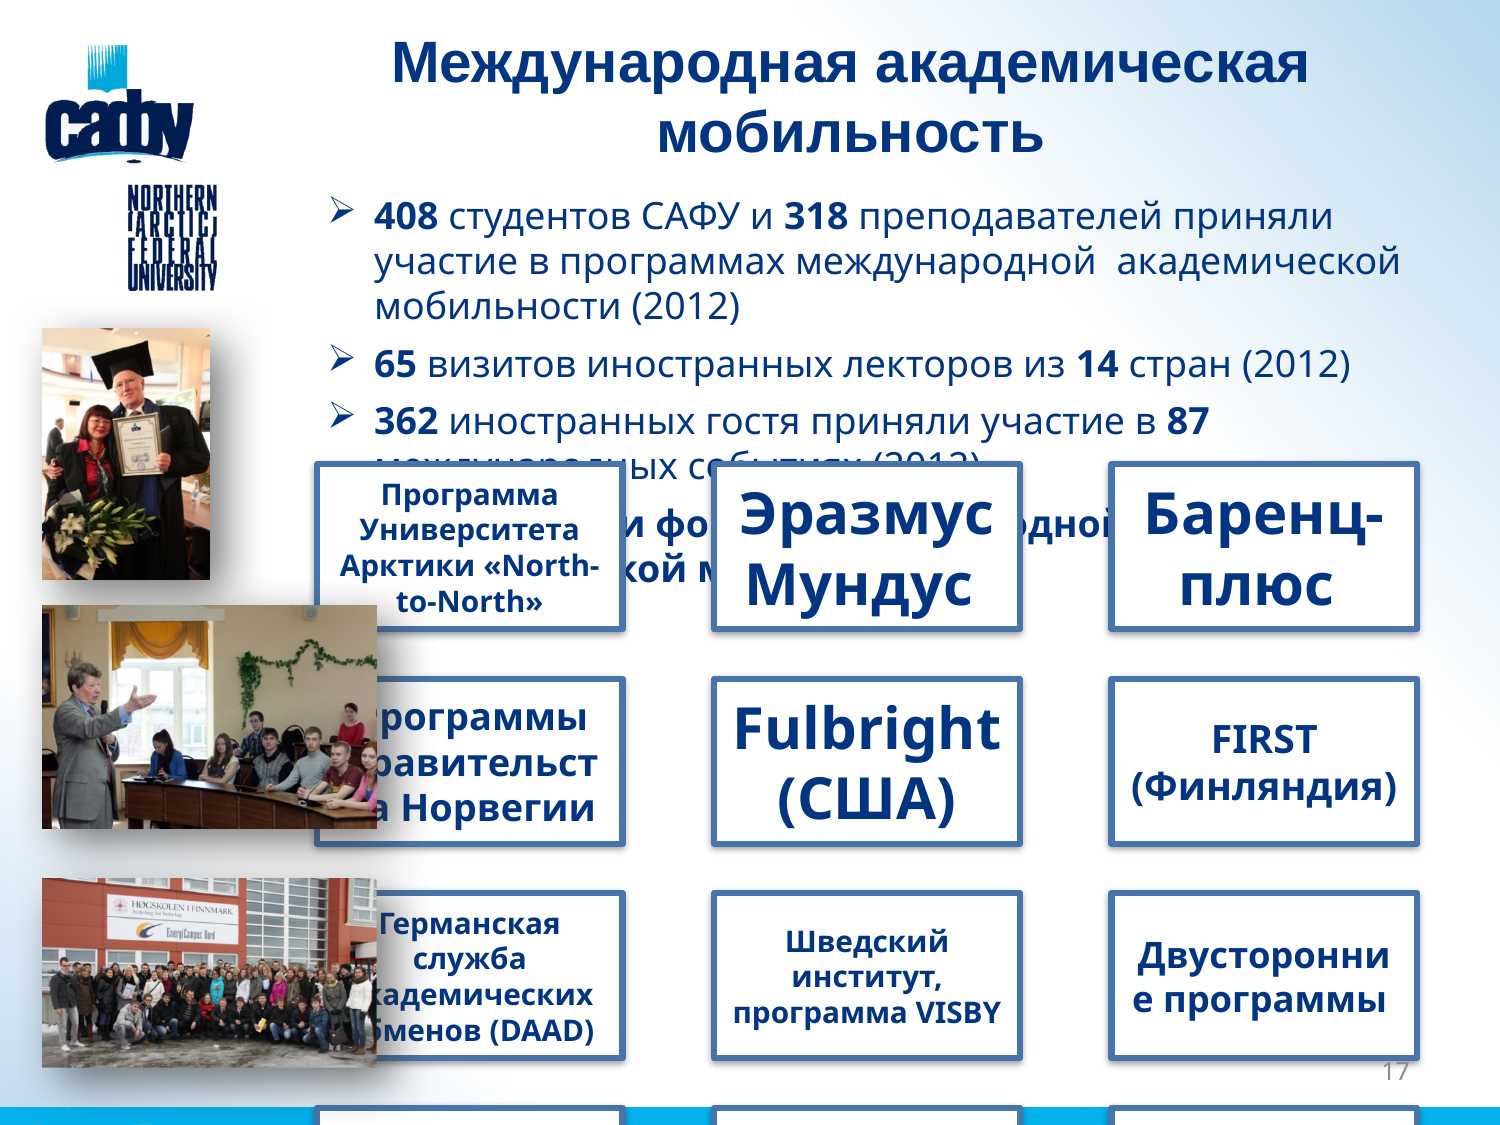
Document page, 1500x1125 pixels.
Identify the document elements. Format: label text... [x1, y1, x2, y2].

text_box 408 студентов САФУ и 318 преподавателей приняли участие в программах международной академической мобильности (2012) 65 визитов иностранных лекторов из 14 стран (2012) 362 иностранных гостя приняли участие в 87 международных событиях (2012) Программы и фонды международной академической мобильности: [312, 184, 1444, 713]
picture [0, 0, 1500, 1107]
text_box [316, 464, 1418, 1125]
text_box Международная академическая мобильность [188, 16, 1500, 123]
slide_number 17 [1421, 1042, 1425, 1103]
